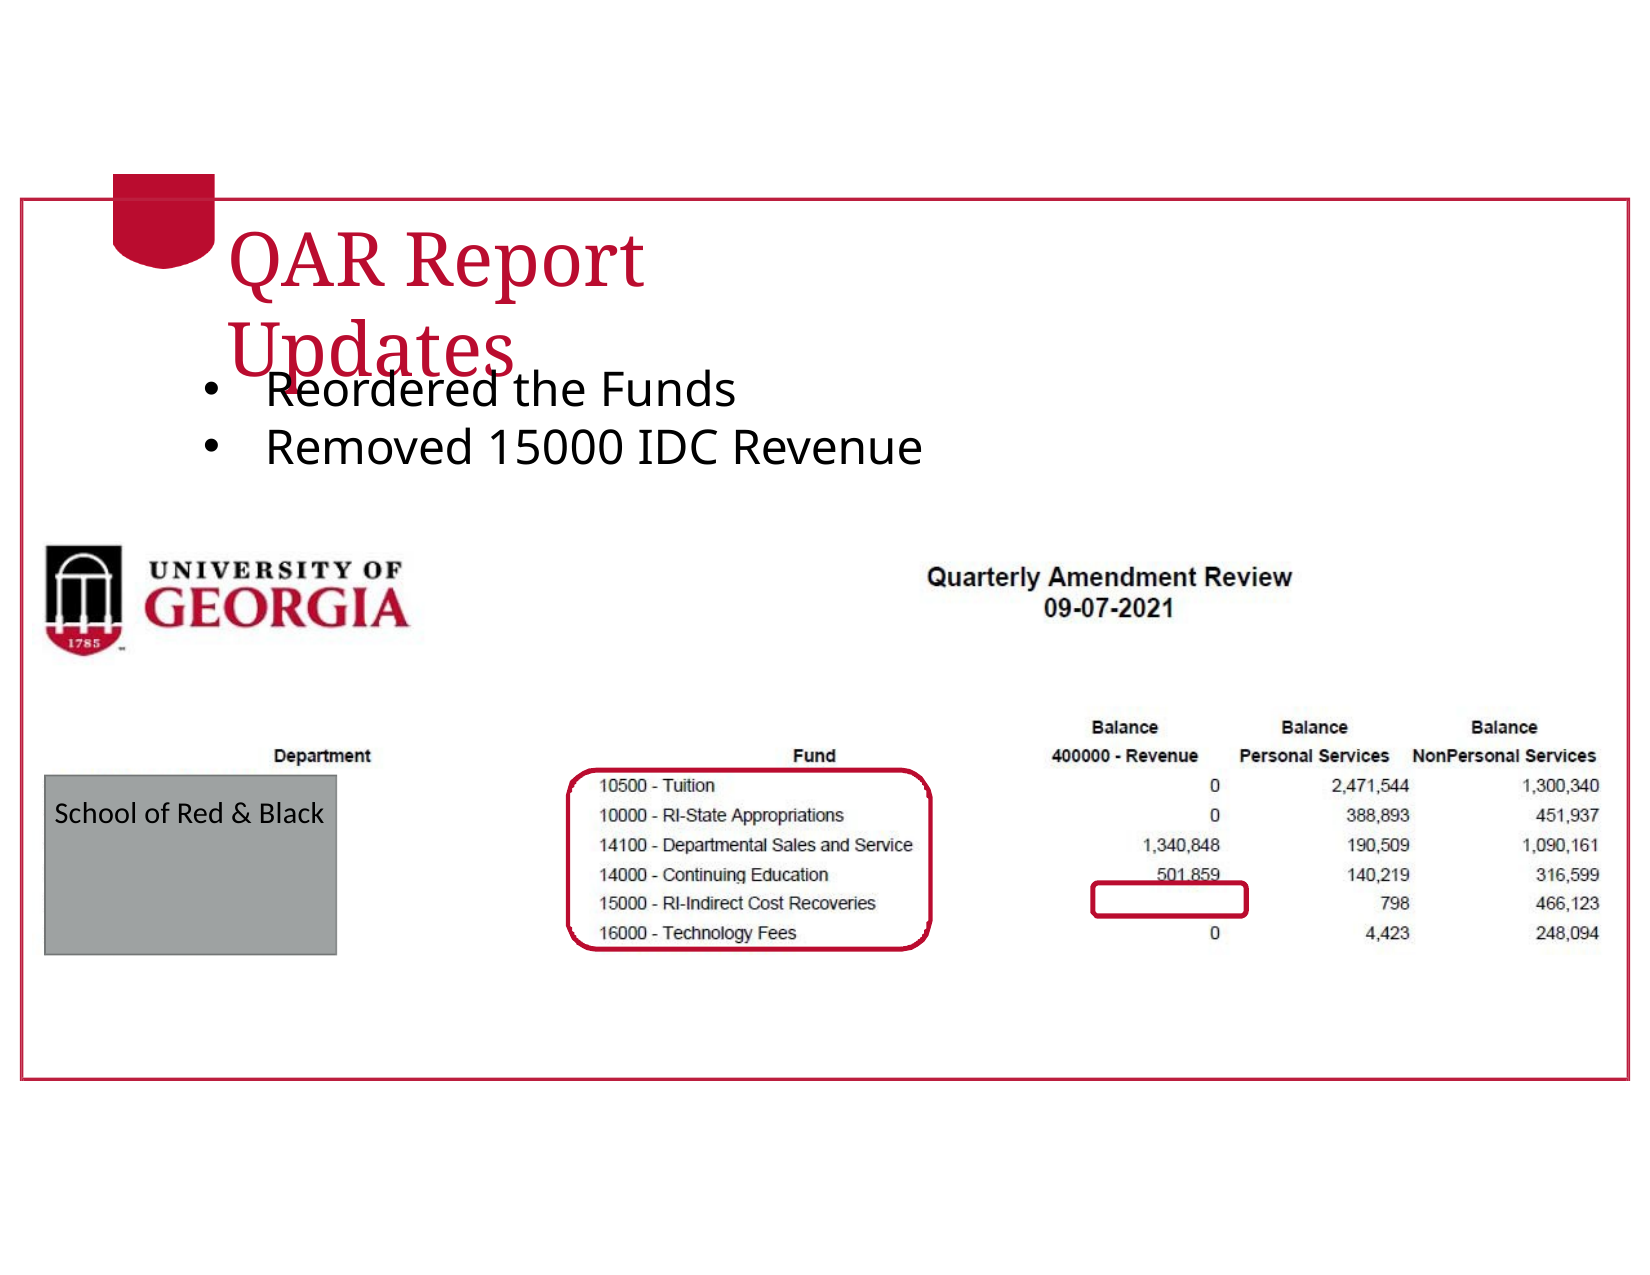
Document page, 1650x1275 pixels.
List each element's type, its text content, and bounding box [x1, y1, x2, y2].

title QAR Report Updates [225, 209, 935, 356]
text_box Reordered the Funds Removed 15000 IDC Revenue [201, 356, 993, 474]
picture [113, 174, 215, 197]
picture [113, 201, 215, 269]
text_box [32, 541, 1618, 964]
